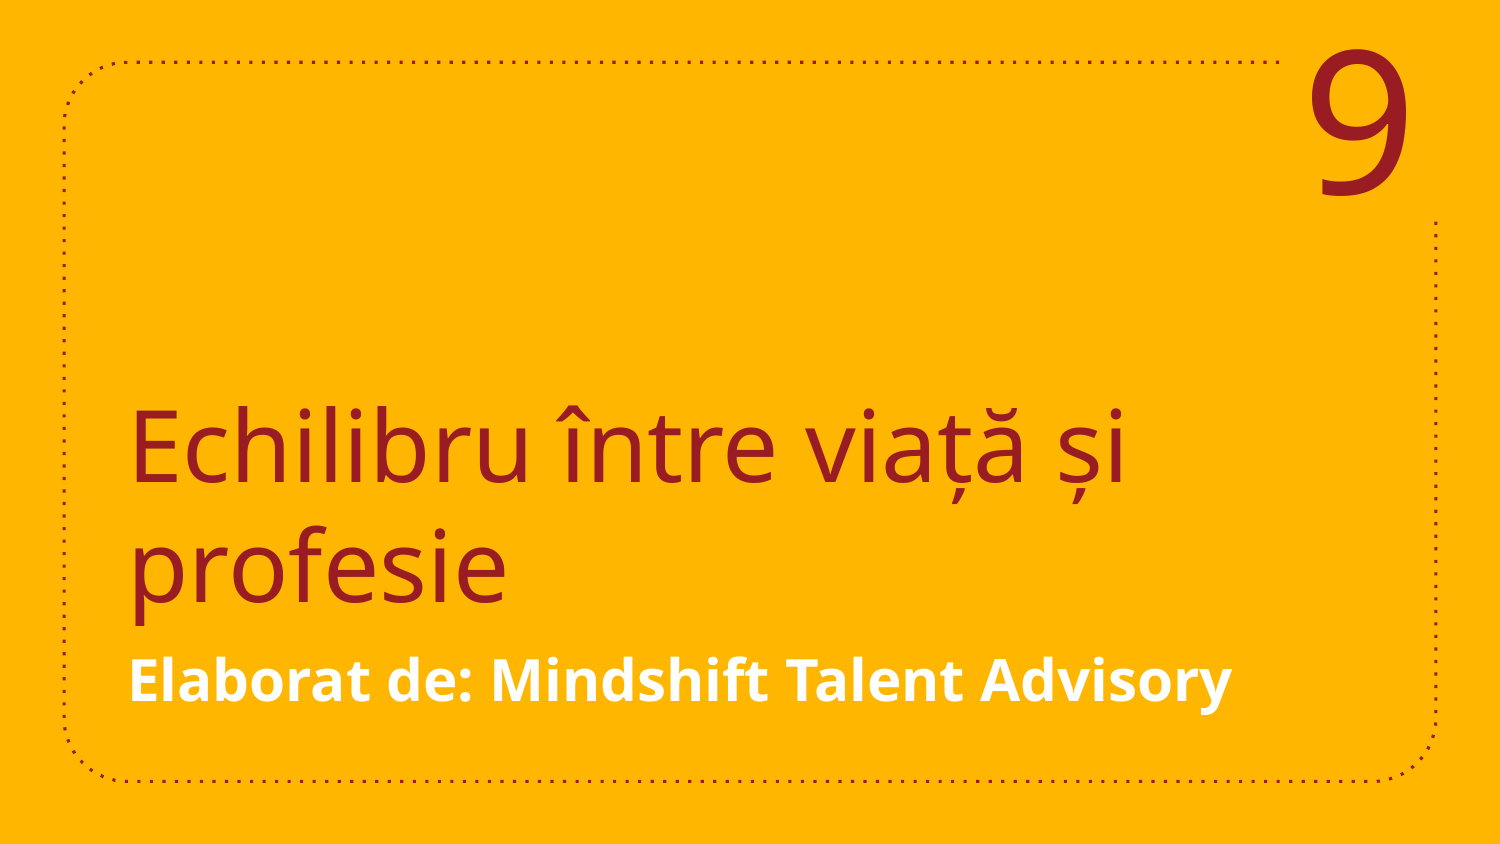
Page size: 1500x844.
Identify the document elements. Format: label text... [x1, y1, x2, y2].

subtitle Elaborat de: Mindshift Talent Advisory [112, 628, 1388, 758]
title Echilibru între viață și profesie [112, 447, 1388, 628]
text_box 9 [1281, 0, 1439, 229]
